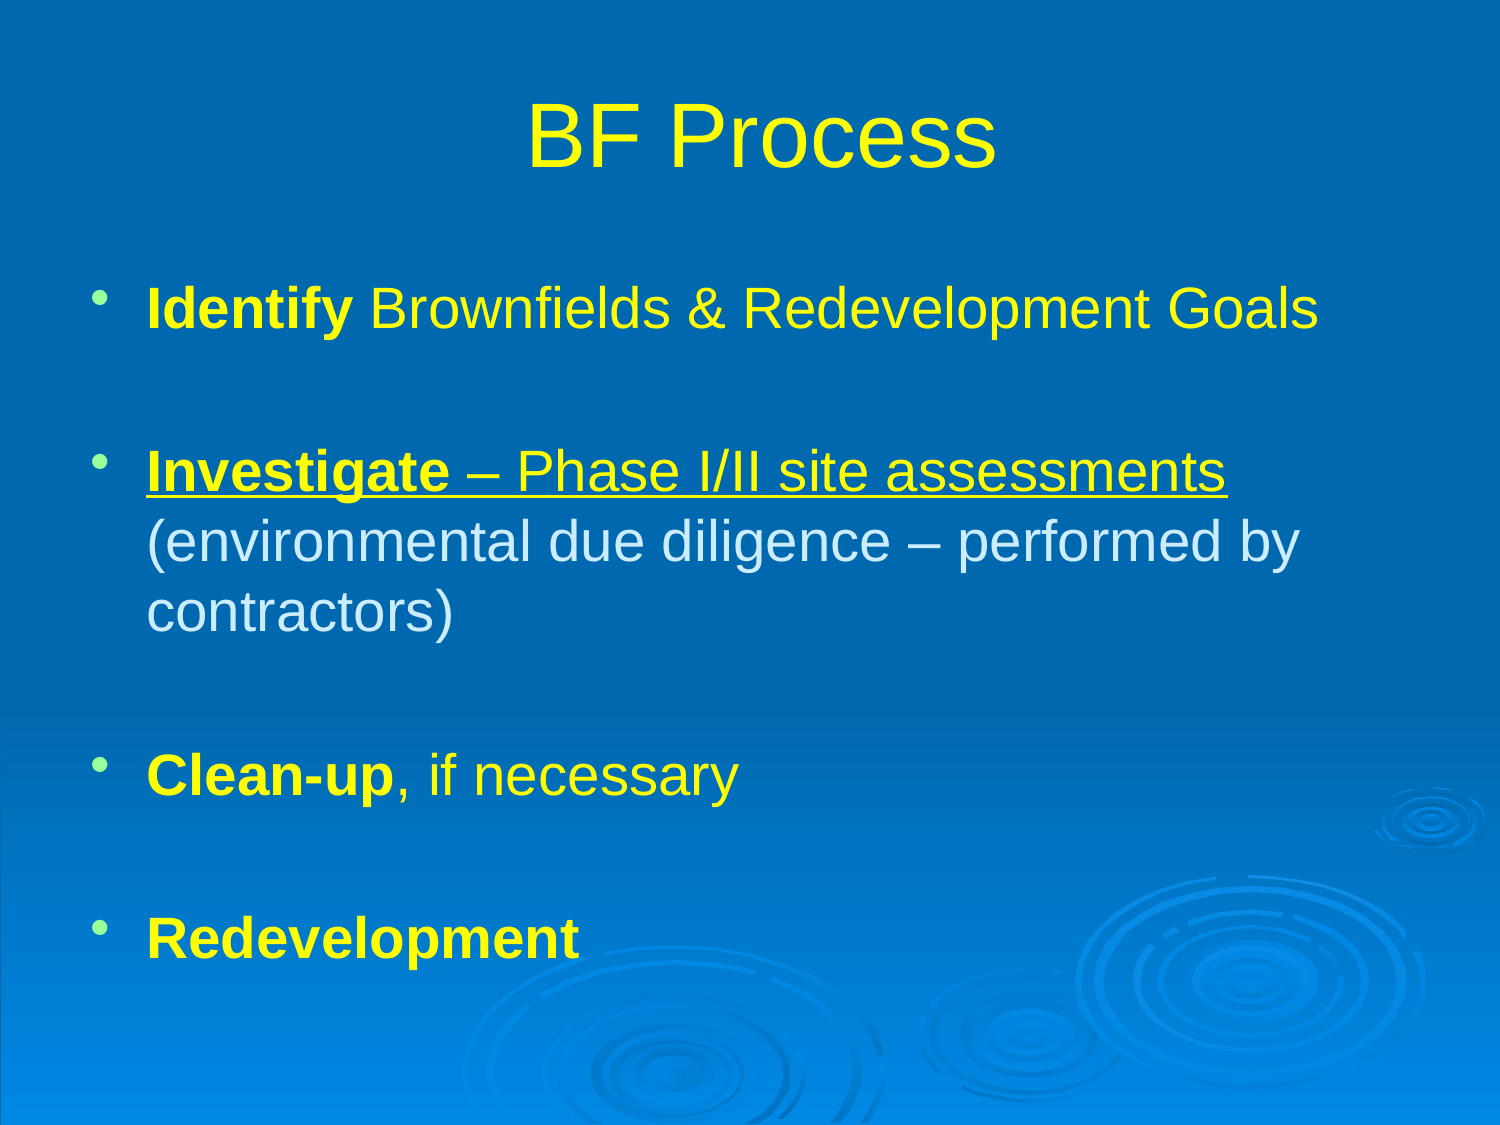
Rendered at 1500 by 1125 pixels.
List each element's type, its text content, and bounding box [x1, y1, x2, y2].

list Identify Brownfields & Redevelopment Goals Investigate – Phase I/II site assessments (environmental due diligence – performed by contractors) Clean-up, if necessary Redevelopment [74, 262, 1426, 1006]
title BF Process [87, 37, 1438, 225]
